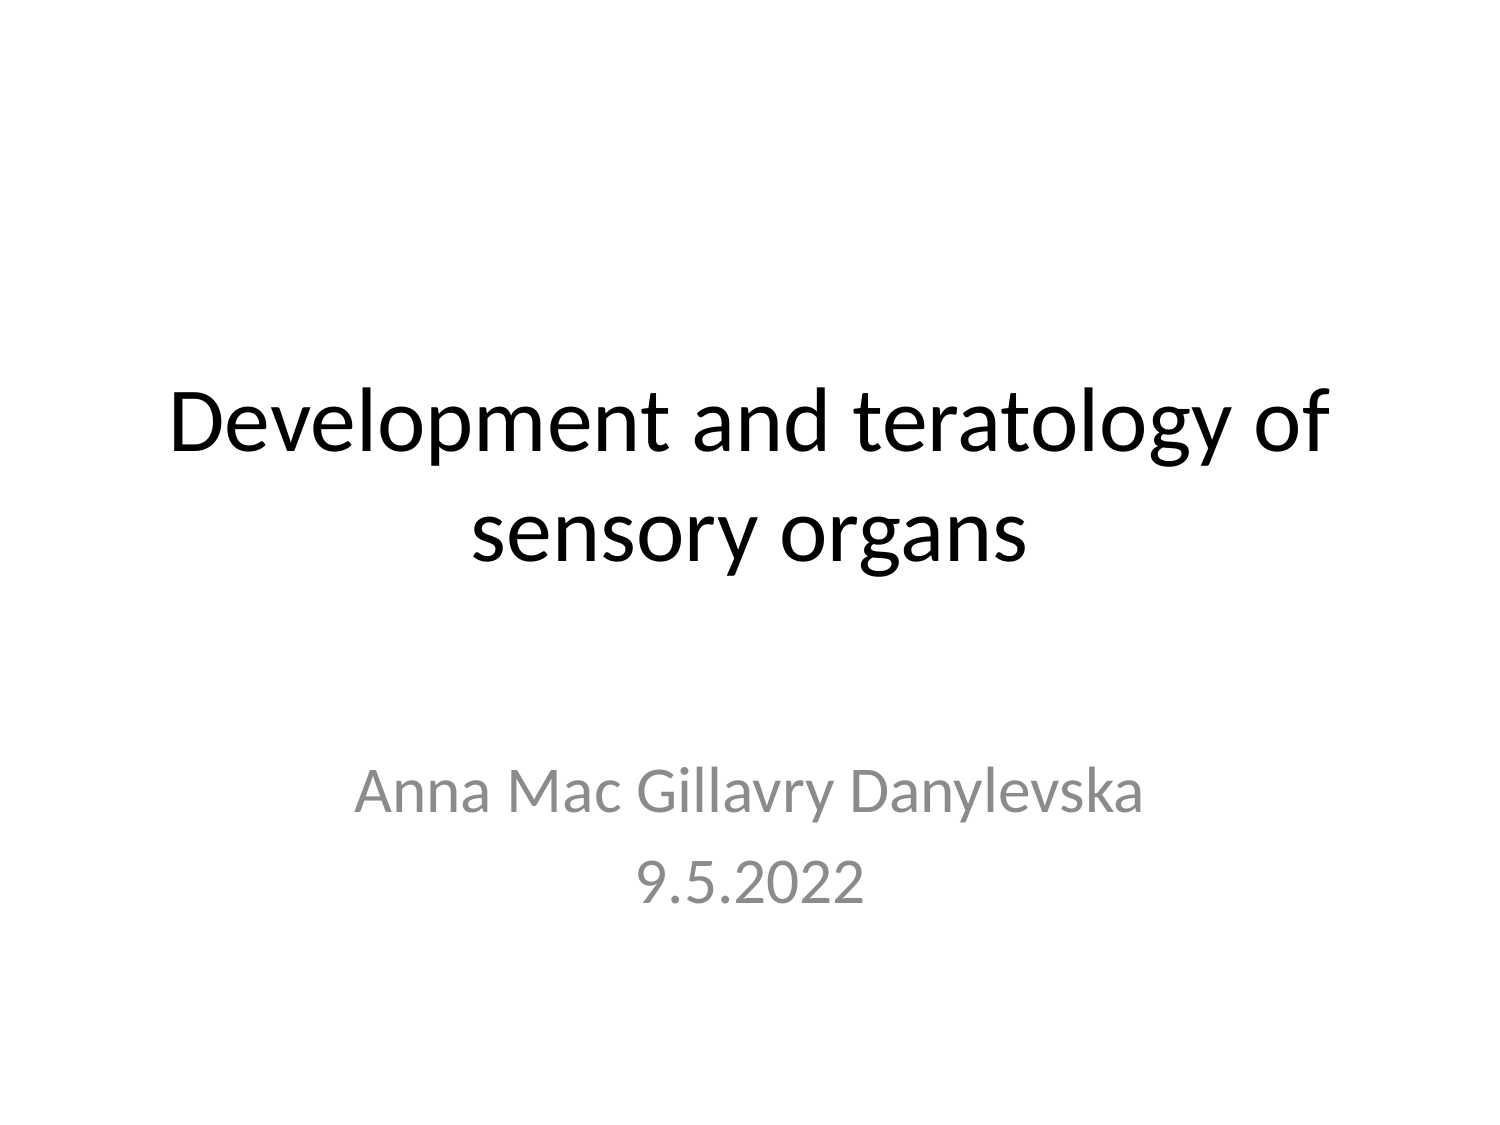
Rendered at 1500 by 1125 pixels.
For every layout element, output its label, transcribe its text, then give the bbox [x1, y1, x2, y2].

subtitle Anna Mac Gillavry Danylevska 9.5.2022 [225, 739, 1275, 925]
title Development and teratology of sensory organs [112, 349, 1388, 591]
